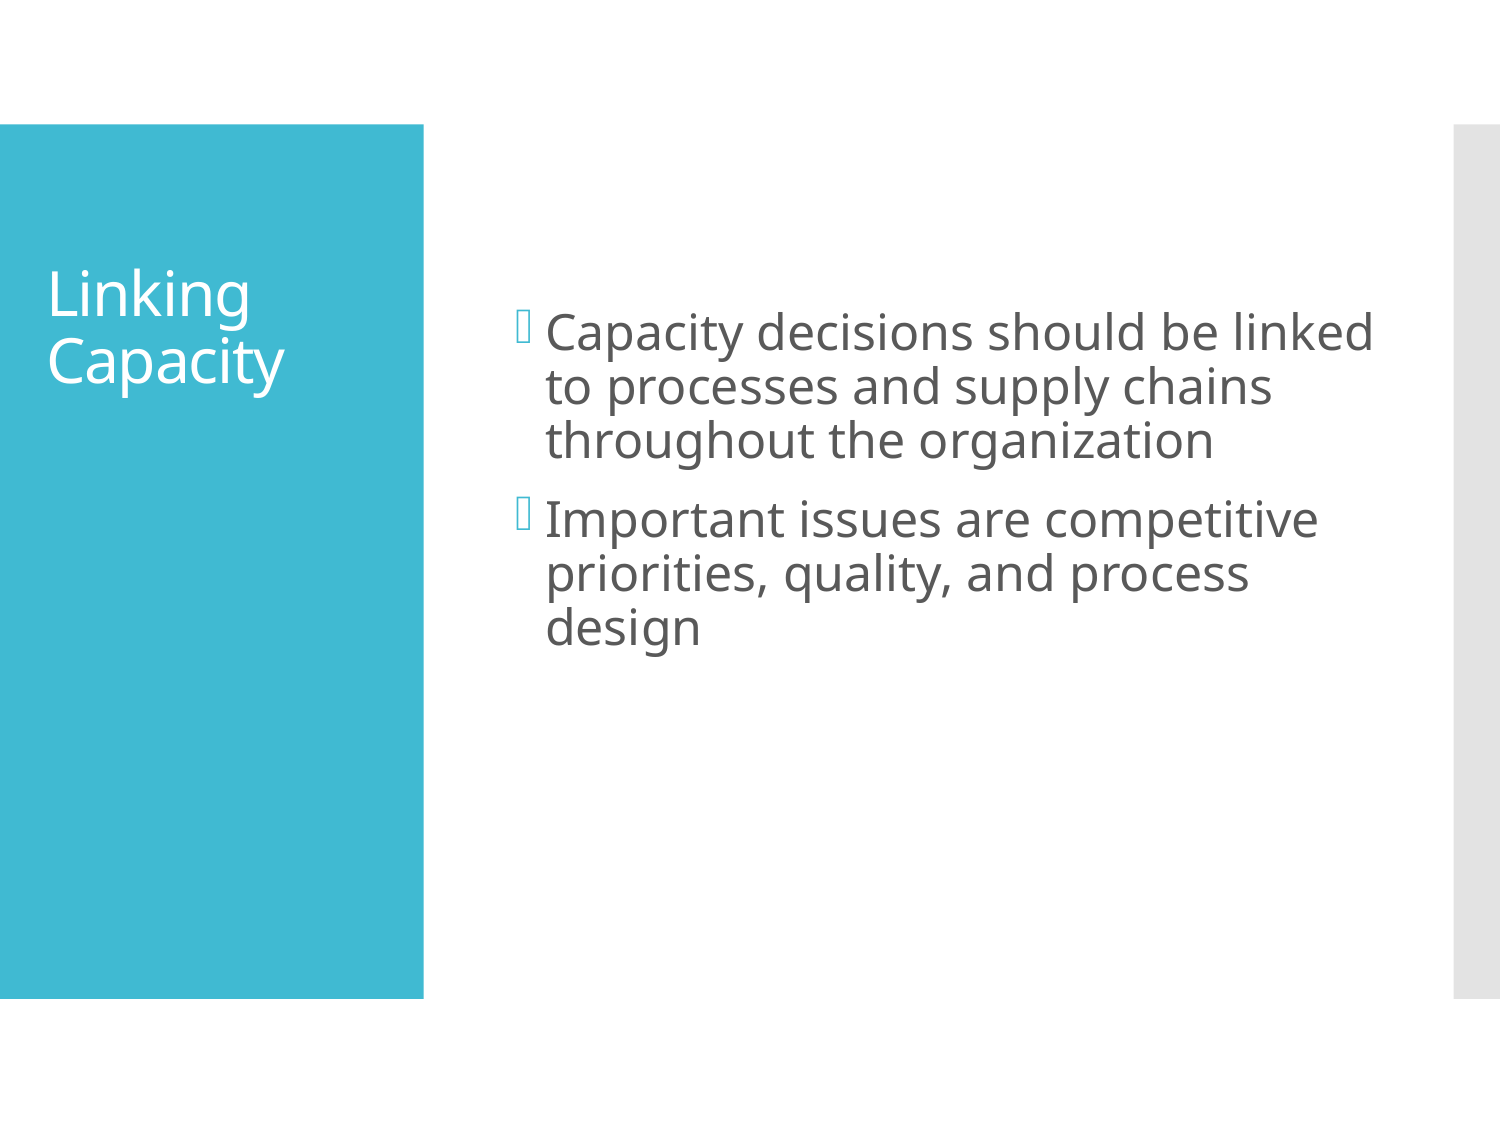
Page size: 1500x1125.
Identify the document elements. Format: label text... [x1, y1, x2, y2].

title Linking Capacity [31, 184, 394, 475]
list Capacity decisions should be linked to processes and supply chains throughout the organization Important issues are competitive priorities, quality, and process design [500, 266, 1425, 697]
